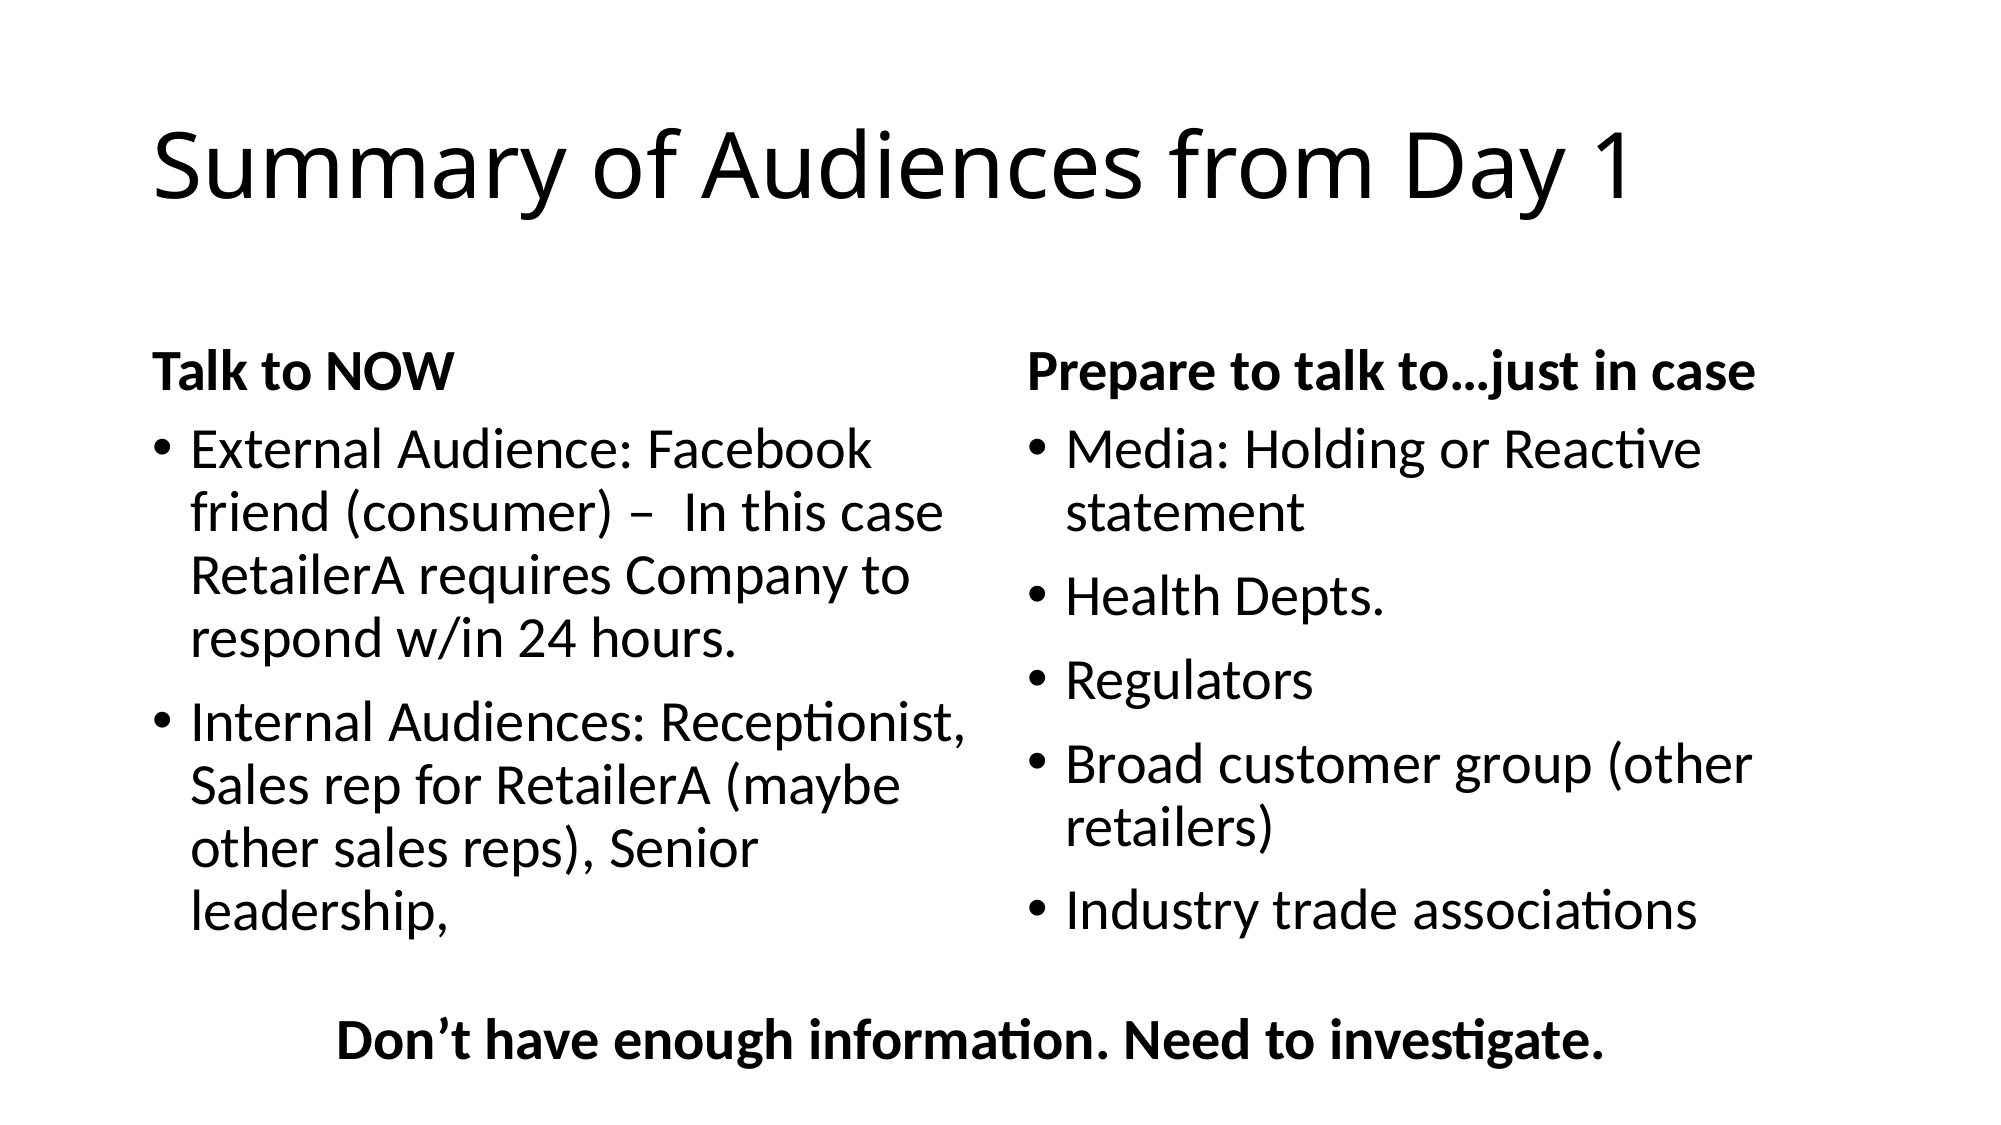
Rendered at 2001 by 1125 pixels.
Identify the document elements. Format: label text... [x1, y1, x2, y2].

list Media: Holding or Reactive statement Health Depts. Regulators Broad customer group (other retailers) Industry trade associations [1012, 410, 1863, 1016]
list Talk to NOW [137, 275, 984, 410]
list External Audience: Facebook friend (consumer) – In this case RetailerA requires Company to respond w/in 24 hours. Internal Audiences: Receptionist, Sales rep for RetailerA (maybe other sales reps), Senior leadership, [137, 410, 984, 1016]
title Summary of Audiences from Day 1 [137, 59, 1863, 278]
list Prepare to talk to…just in case [1012, 275, 1863, 410]
text_box Don’t have enough information. Need to investigate. [321, 993, 1641, 1079]
